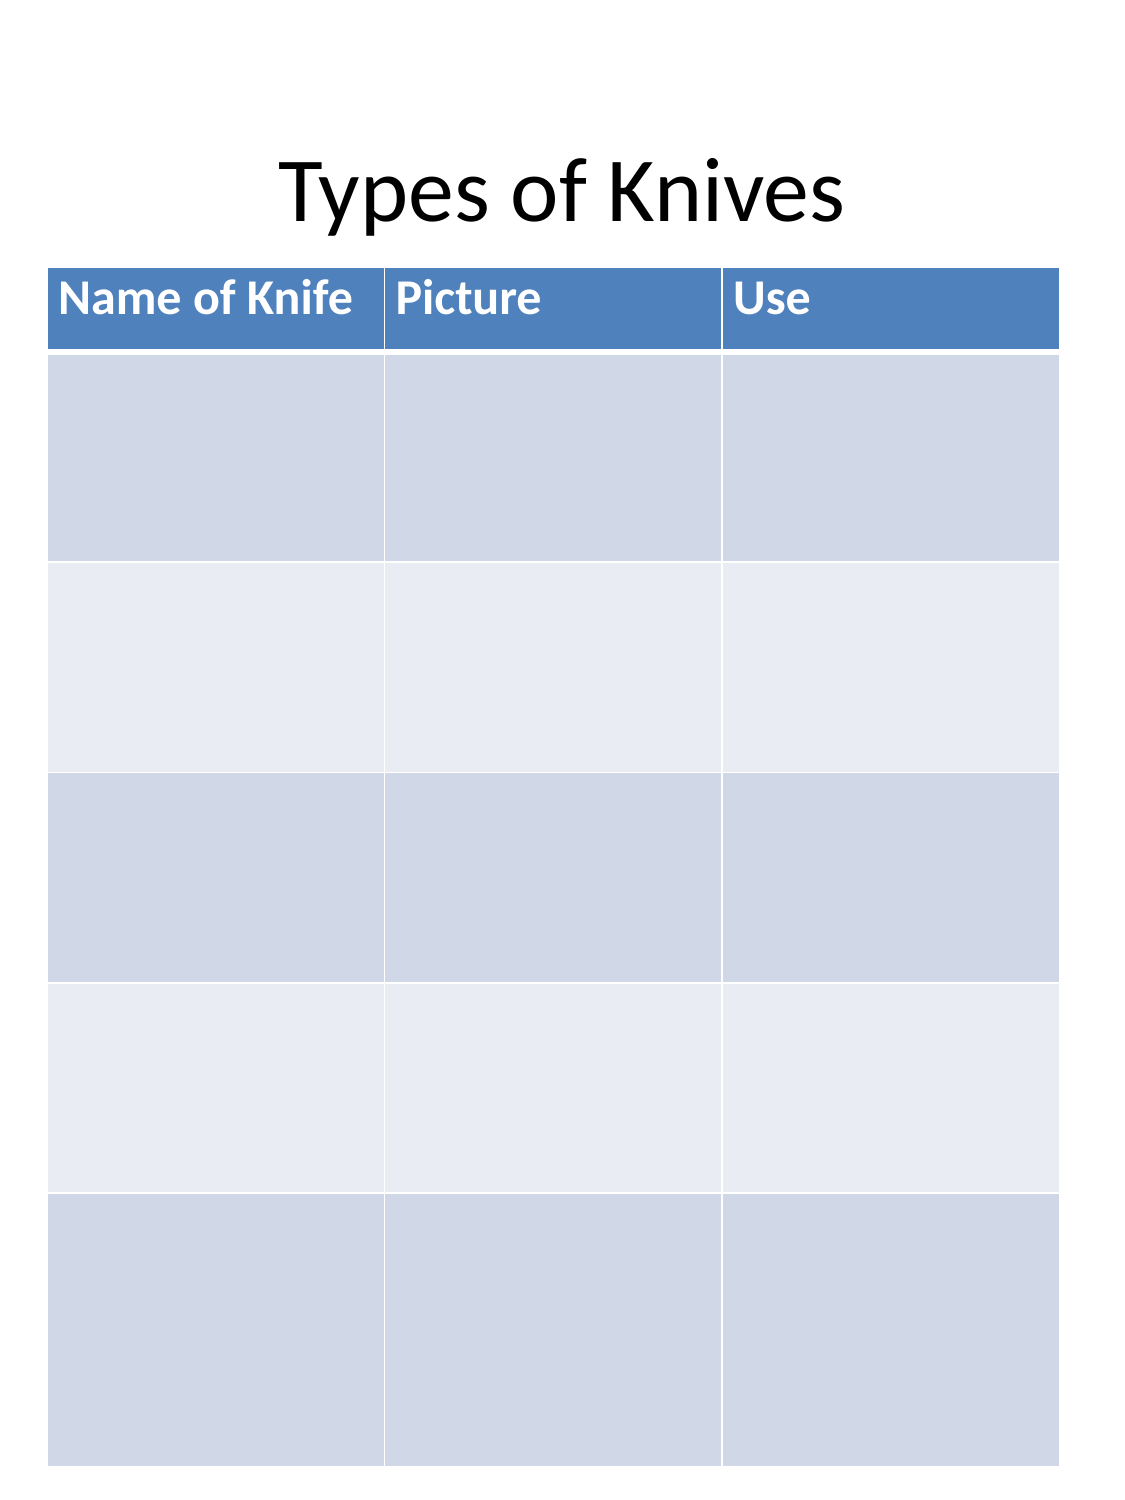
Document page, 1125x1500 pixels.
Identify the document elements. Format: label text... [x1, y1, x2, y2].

table_cell [385, 563, 721, 772]
table_cell [385, 1194, 721, 1466]
table_cell [48, 1194, 384, 1466]
table_cell [48, 773, 384, 982]
table_cell [723, 984, 1059, 1192]
table_cell [723, 355, 1059, 561]
table_header Picture [385, 268, 721, 349]
title Types of Knives [56, 60, 1069, 310]
table_cell [48, 355, 384, 561]
table_header Name of Knife [48, 268, 384, 349]
table_cell [385, 984, 721, 1192]
table_cell [48, 563, 384, 772]
table_cell [385, 773, 721, 982]
table_cell [723, 563, 1059, 772]
table_cell [723, 773, 1059, 982]
table_header Use [723, 268, 1059, 349]
table_cell [48, 984, 384, 1192]
table_cell [385, 355, 721, 561]
table_cell [723, 1194, 1059, 1466]
